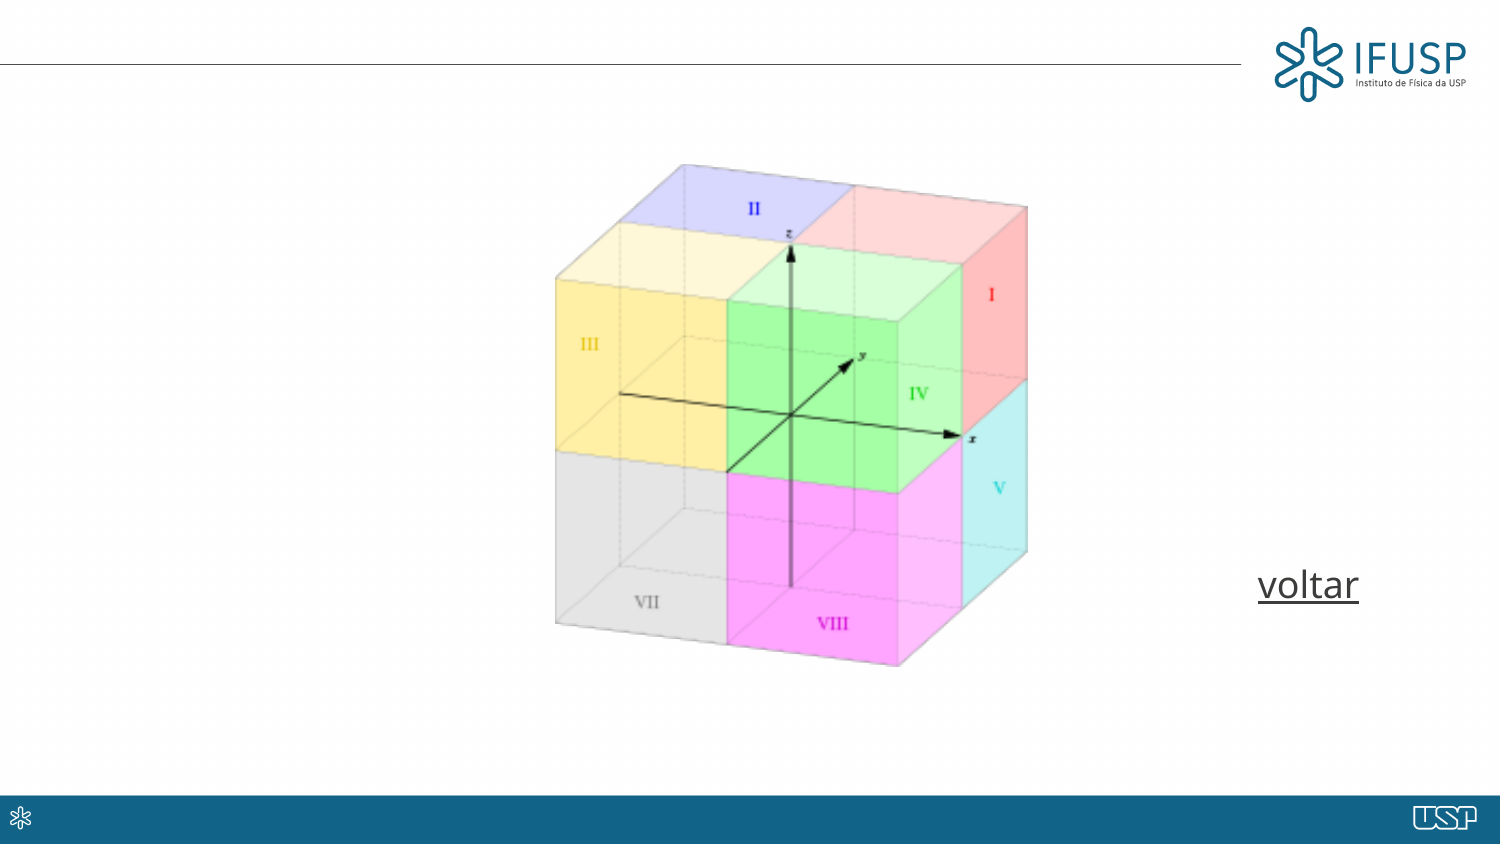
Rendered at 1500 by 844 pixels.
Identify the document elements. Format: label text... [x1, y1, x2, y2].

text_box voltar [1243, 553, 1429, 620]
picture [0, 0, 1500, 844]
